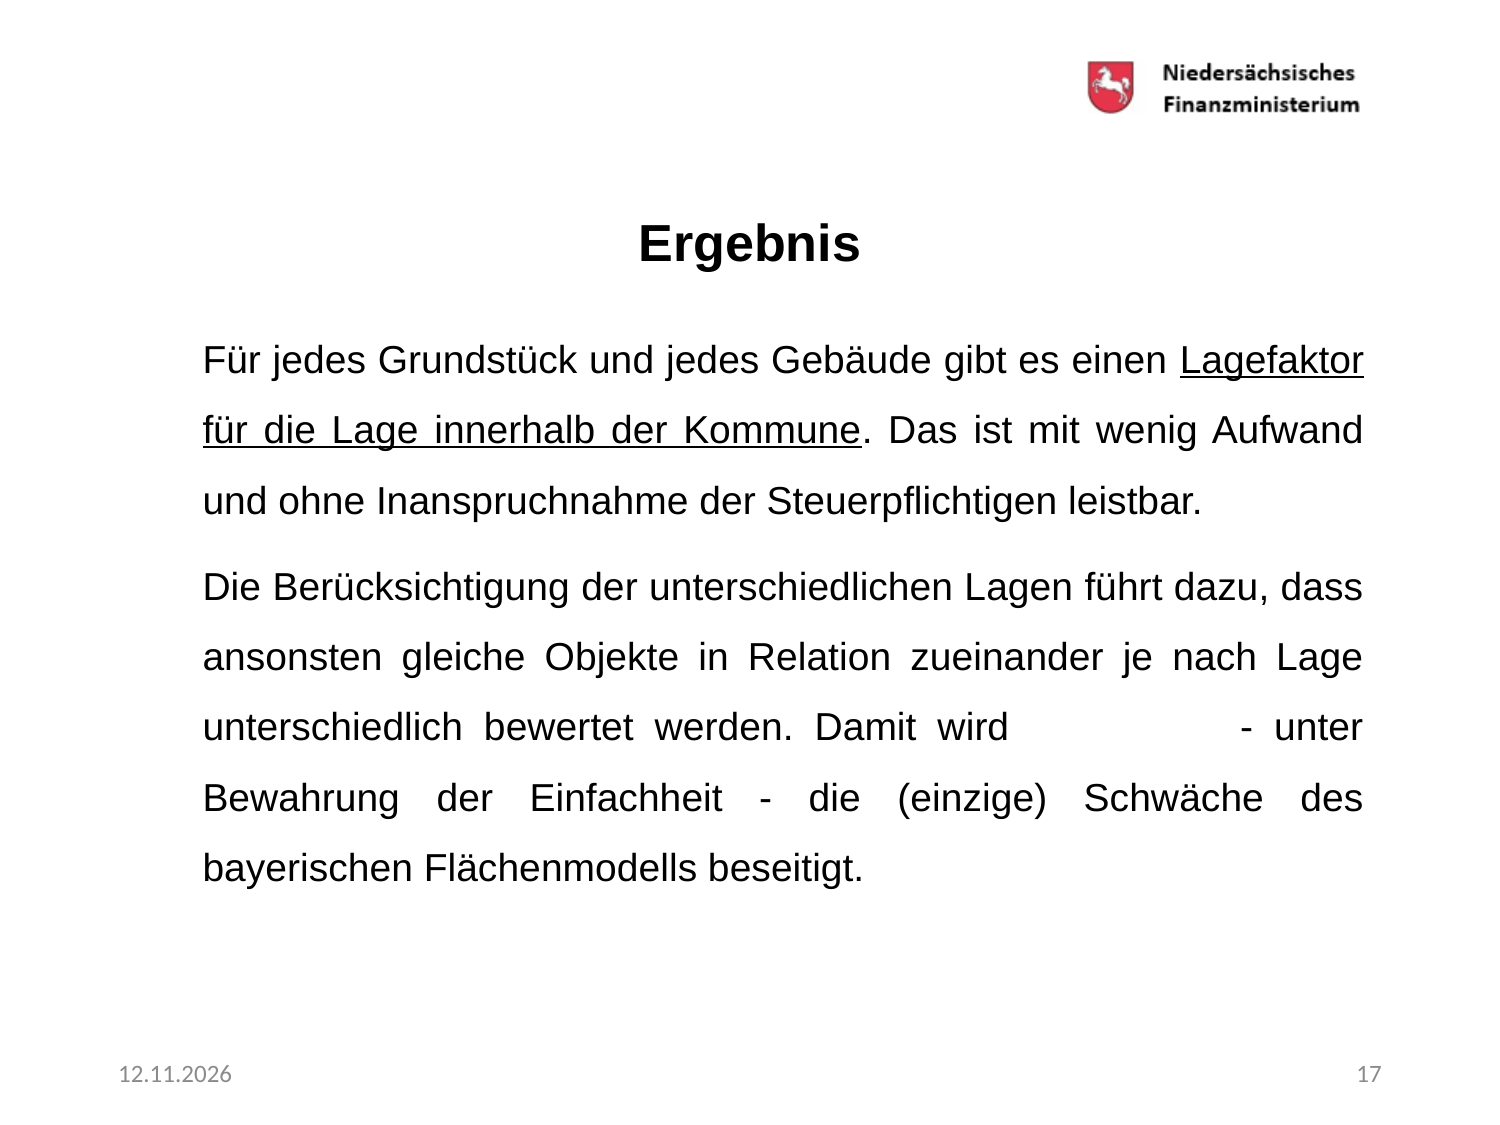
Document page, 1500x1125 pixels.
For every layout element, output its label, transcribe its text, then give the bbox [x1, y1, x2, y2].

title Ergebnis [187, 165, 1313, 281]
subtitle Für jedes Grundstück und jedes Gebäude gibt es einen Lagefaktor für die Lage innerhalb der Kommune. Das ist mit wenig Aufwand und ohne Inanspruchnahme der Steuerpflichtigen leistbar. Die Berücksichtigung der unterschiedlichen Lagen führt dazu, dass ansonsten gleiche Objekte in Relation zueinander je nach Lage unterschiedlich bewertet werden. Damit wird - unter Bewahrung der Einfachheit - die (einzige) Schwäche des bayerischen Flächenmodells beseitigt. [187, 303, 1380, 957]
picture [1074, 49, 1371, 117]
slide_number 17 [1059, 1042, 1397, 1103]
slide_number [103, 1042, 441, 1103]
